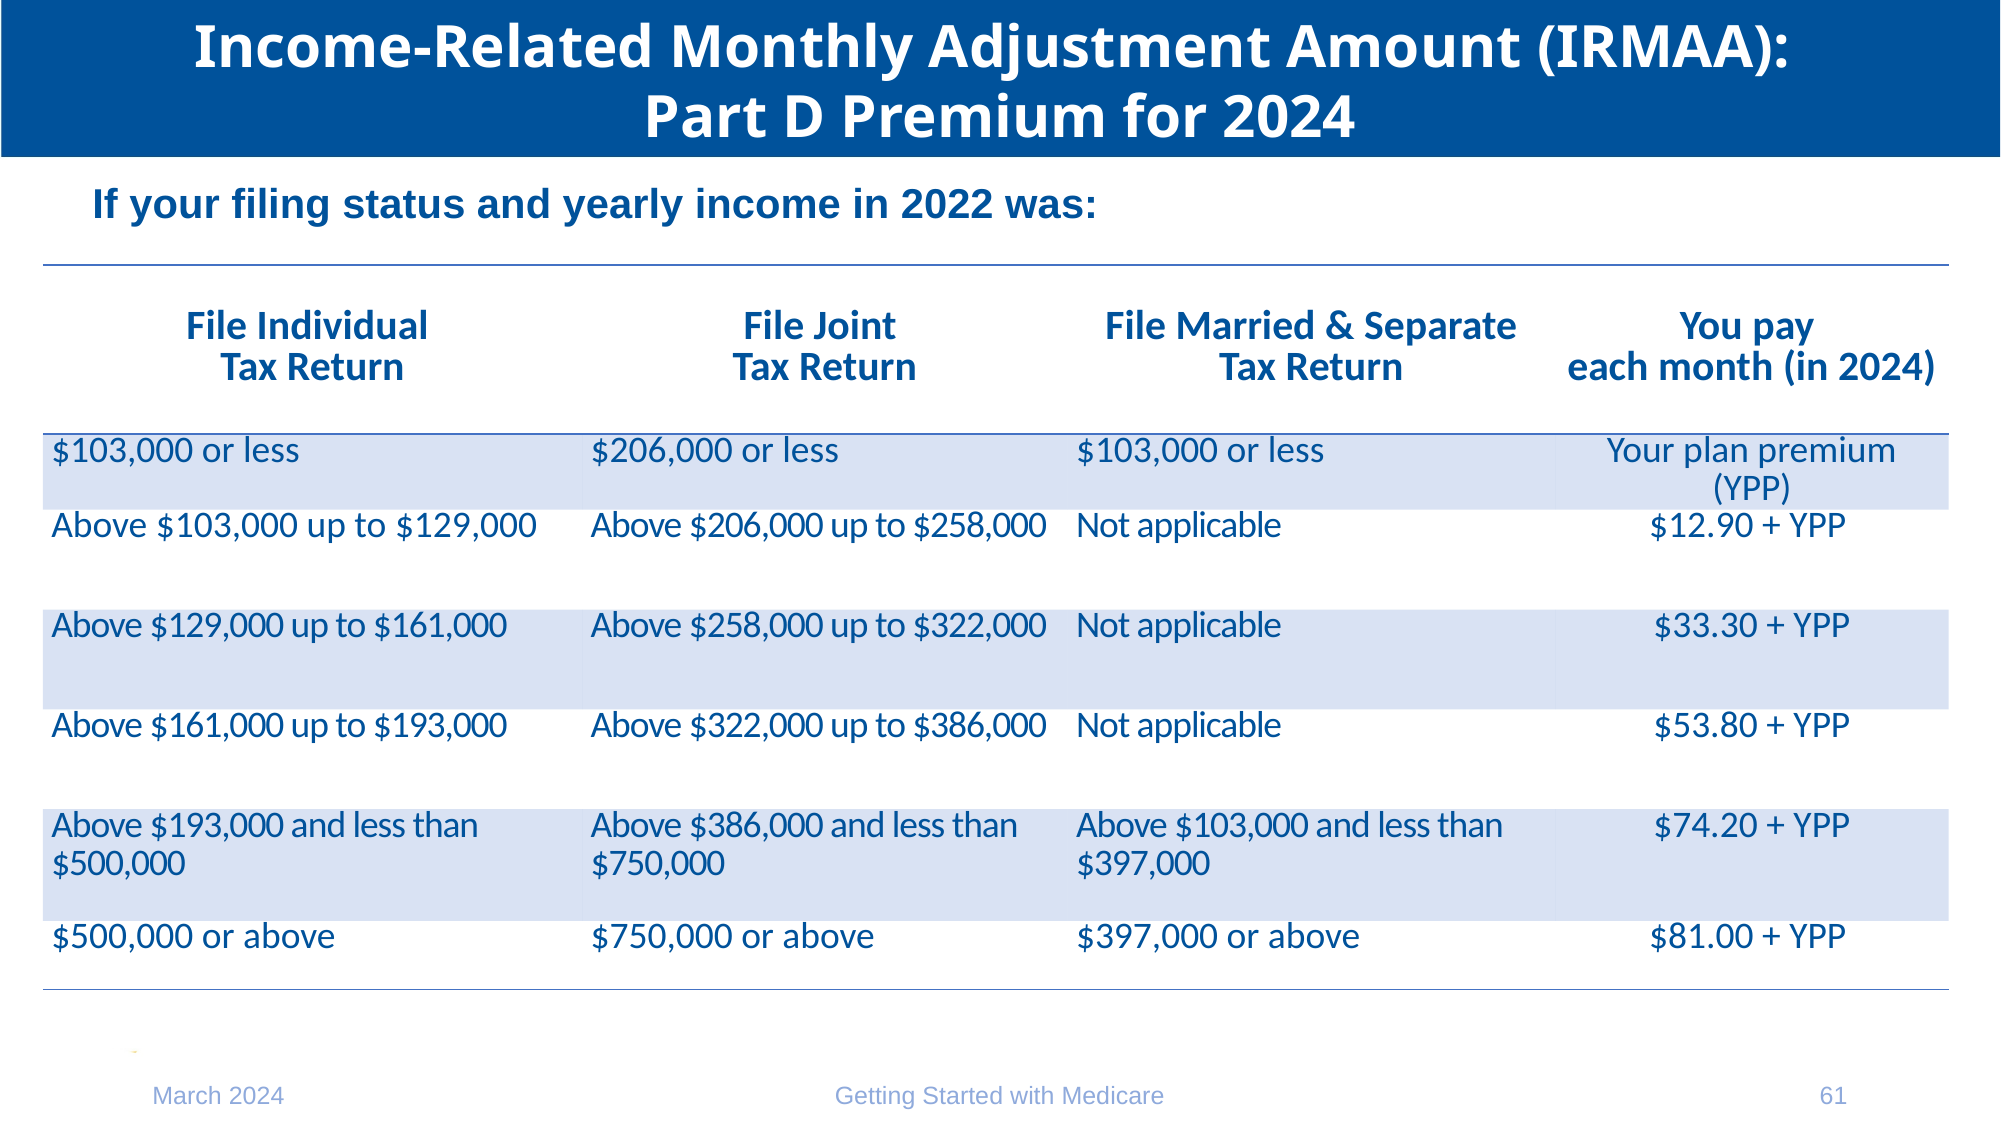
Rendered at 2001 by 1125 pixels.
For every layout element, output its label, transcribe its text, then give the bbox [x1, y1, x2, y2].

table_header File Individual Tax Return [43, 266, 582, 433]
table_cell Above $386,000 and less than $750,000 [582, 809, 1068, 921]
table_cell $12.90 + YPP [1555, 510, 1949, 610]
table_cell $33.30 + YPP [1555, 610, 1949, 709]
table_cell $500,000 or above [43, 921, 582, 989]
table_cell Not applicable [1068, 510, 1555, 610]
table_cell Above $129,000 up to $161,000 [43, 610, 582, 709]
picture [0, 0, 2001, 1125]
table_header You pay each month (in 2024) [1555, 266, 1949, 433]
table_cell Above $322,000 up to $386,000 [582, 709, 1068, 809]
table_cell Above $103,000 and less than $397,000 [1068, 809, 1555, 921]
table_cell Above $103,000 up to $129,000 [43, 510, 582, 610]
title Income-Related Monthly Adjustment Amount (IRMAA): Part D Premium for 2024 [0, 0, 2000, 159]
table_header File Joint Tax Return [582, 266, 1068, 433]
table_cell Above $161,000 up to $193,000 [43, 709, 582, 809]
table_cell $750,000 or above [582, 921, 1068, 989]
table_cell Not applicable [1068, 709, 1555, 809]
table_cell $397,000 or above [1068, 921, 1555, 989]
table_cell $206,000 or less [582, 435, 1068, 510]
table_cell $103,000 or less [1068, 435, 1555, 510]
table_cell Above $193,000 and less than $500,000 [43, 809, 582, 921]
table_cell $53.80 + YPP [1555, 709, 1949, 809]
table_cell Not applicable [1068, 610, 1555, 709]
table_cell Above $258,000 up to $322,000 [582, 610, 1068, 709]
footer Getting Started with Medicare [662, 1065, 1338, 1125]
text_box If your filing status and yearly income in 2022 was: [42, 169, 1757, 235]
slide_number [137, 1065, 588, 1125]
slide_number 61 [1412, 1065, 1863, 1125]
table_cell Above $206,000 up to $258,000 [582, 510, 1068, 610]
table_cell $74.20 + YPP [1555, 809, 1949, 921]
table_cell Your plan premium (YPP) [1555, 435, 1949, 510]
table_cell $103,000 or less [43, 435, 582, 510]
table_header File Married & Separate Tax Return [1068, 266, 1555, 433]
table_cell $81.00 + YPP [1555, 921, 1949, 989]
